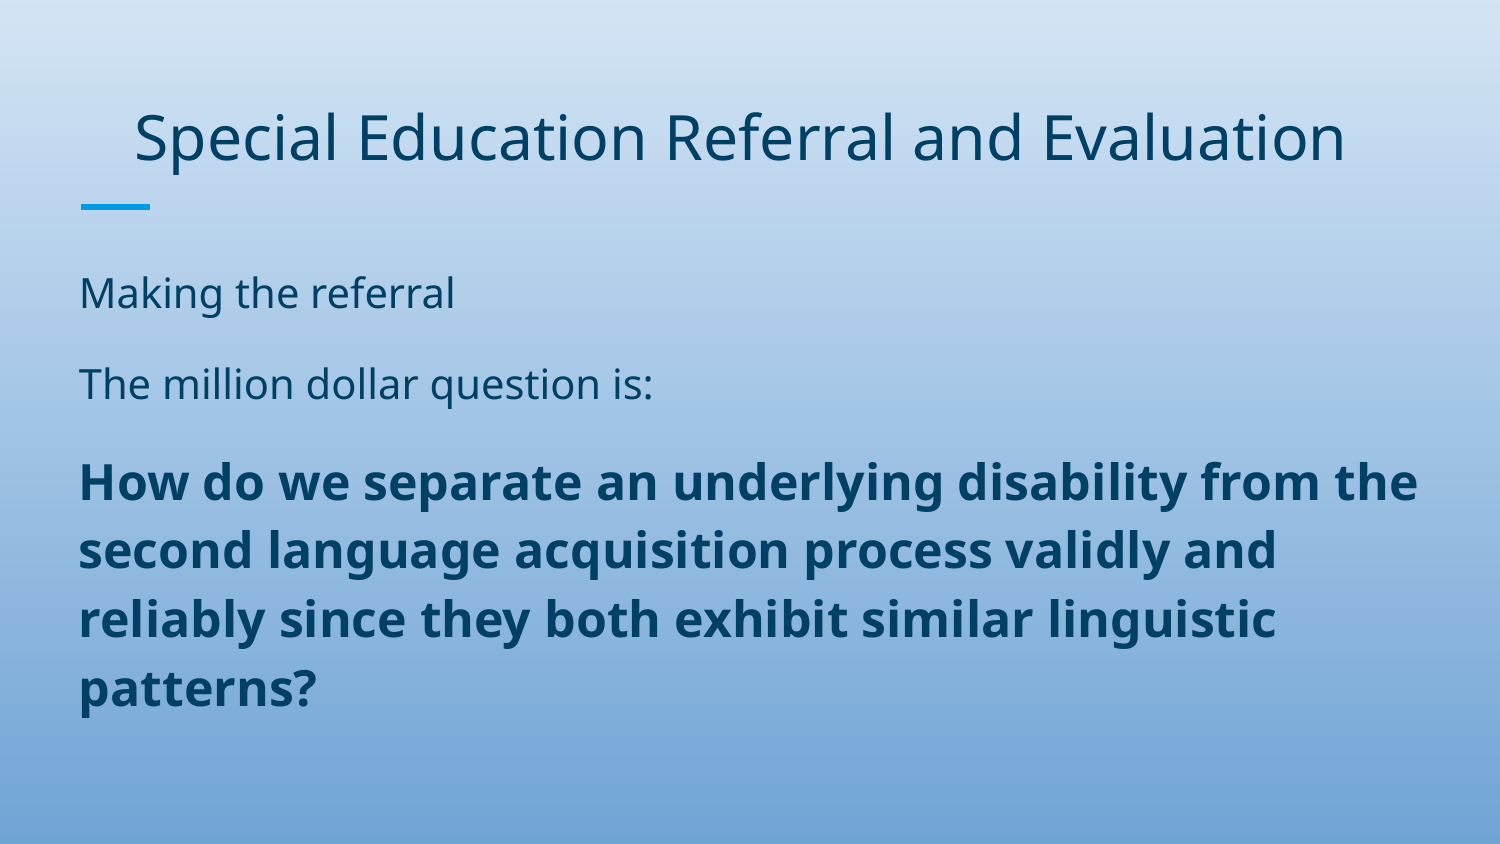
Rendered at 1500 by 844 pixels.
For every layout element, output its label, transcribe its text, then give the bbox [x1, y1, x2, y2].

list Making the referral The million dollar question is: How do we separate an underlying disability from the second language acquisition process validly and reliably since they both exhibit similar linguistic patterns? [63, 244, 1437, 750]
title Special Education Referral and Evaluation [63, 75, 1437, 188]
